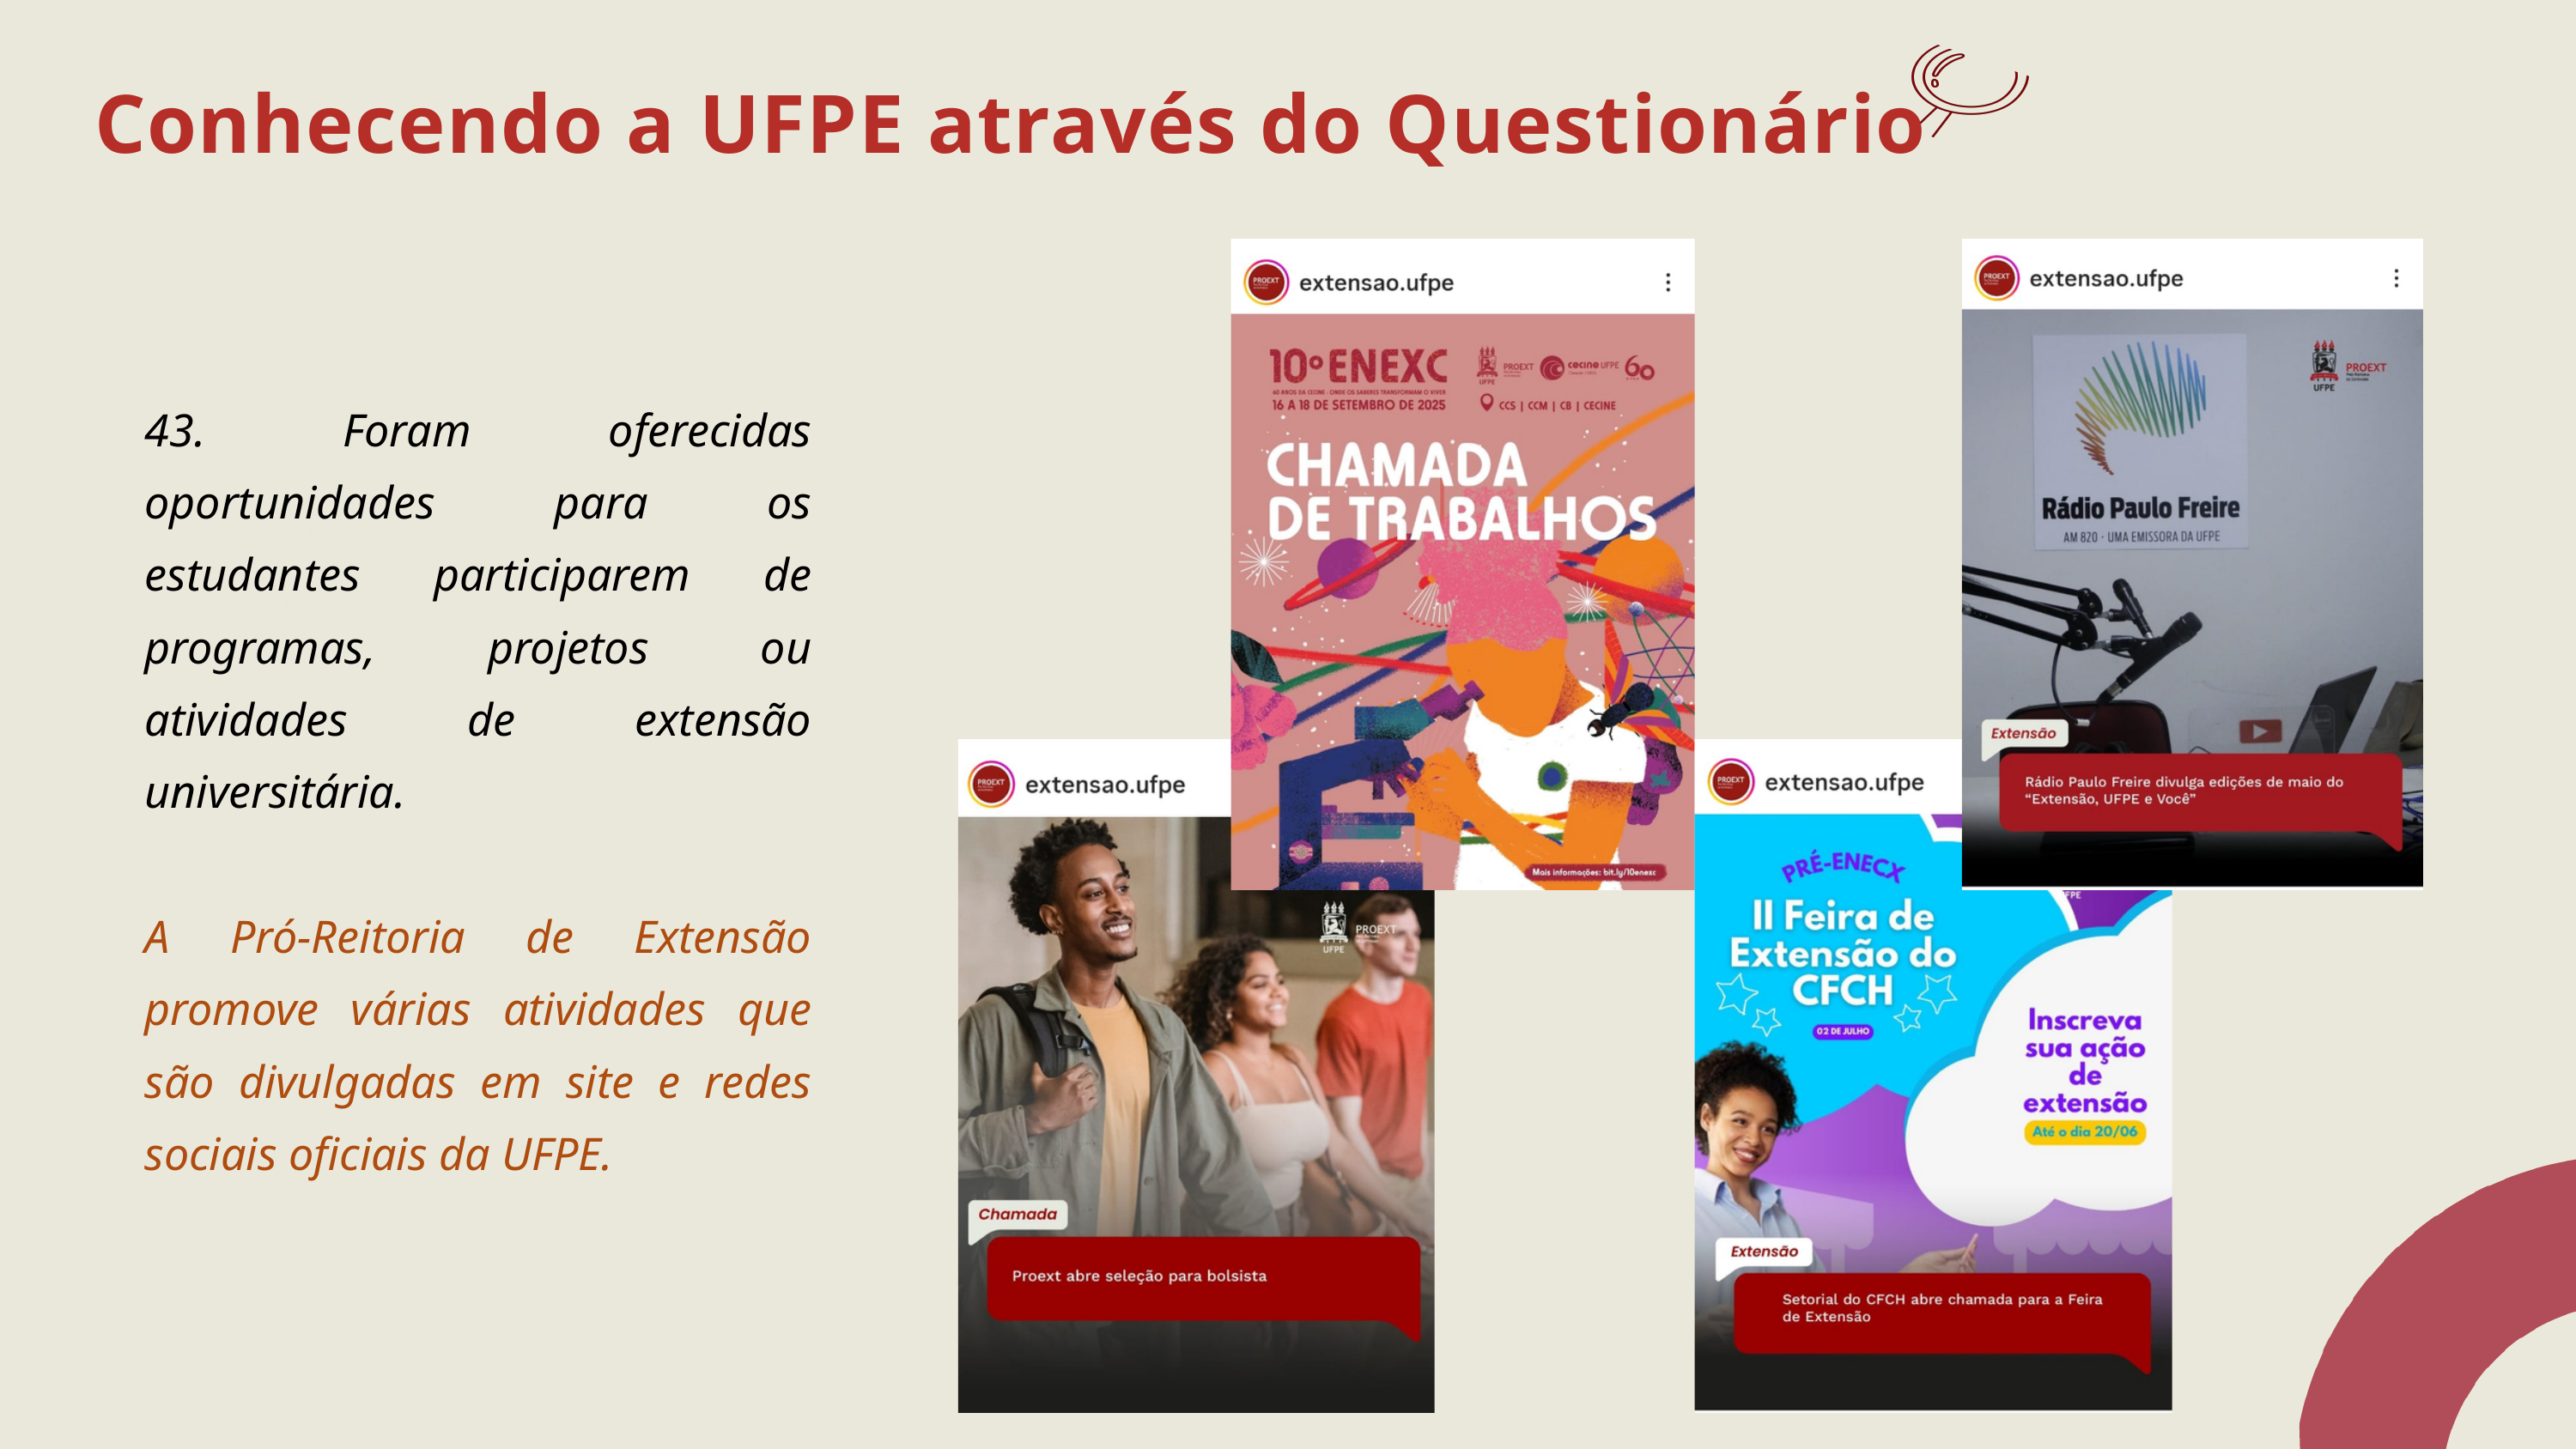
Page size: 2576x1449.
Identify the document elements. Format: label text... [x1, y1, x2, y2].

text_box [1905, 39, 2031, 88]
text_box Conhecendo a UFPE através do Questionário [94, 88, 2056, 170]
text_box 43. Foram oferecidas oportunidades para os estudantes participarem de programas, projetos ou atividades de extensão universitária. A Pró-Reitoria de Extensão promove várias atividades que são divulgadas em site e redes sociais oficiais da UFPE. [144, 383, 812, 1179]
text_box [1961, 239, 2424, 890]
text_box [1694, 739, 2172, 1413]
text_box [1230, 239, 1695, 890]
text_box [2293, 1156, 2576, 1449]
text_box [957, 739, 1435, 1413]
